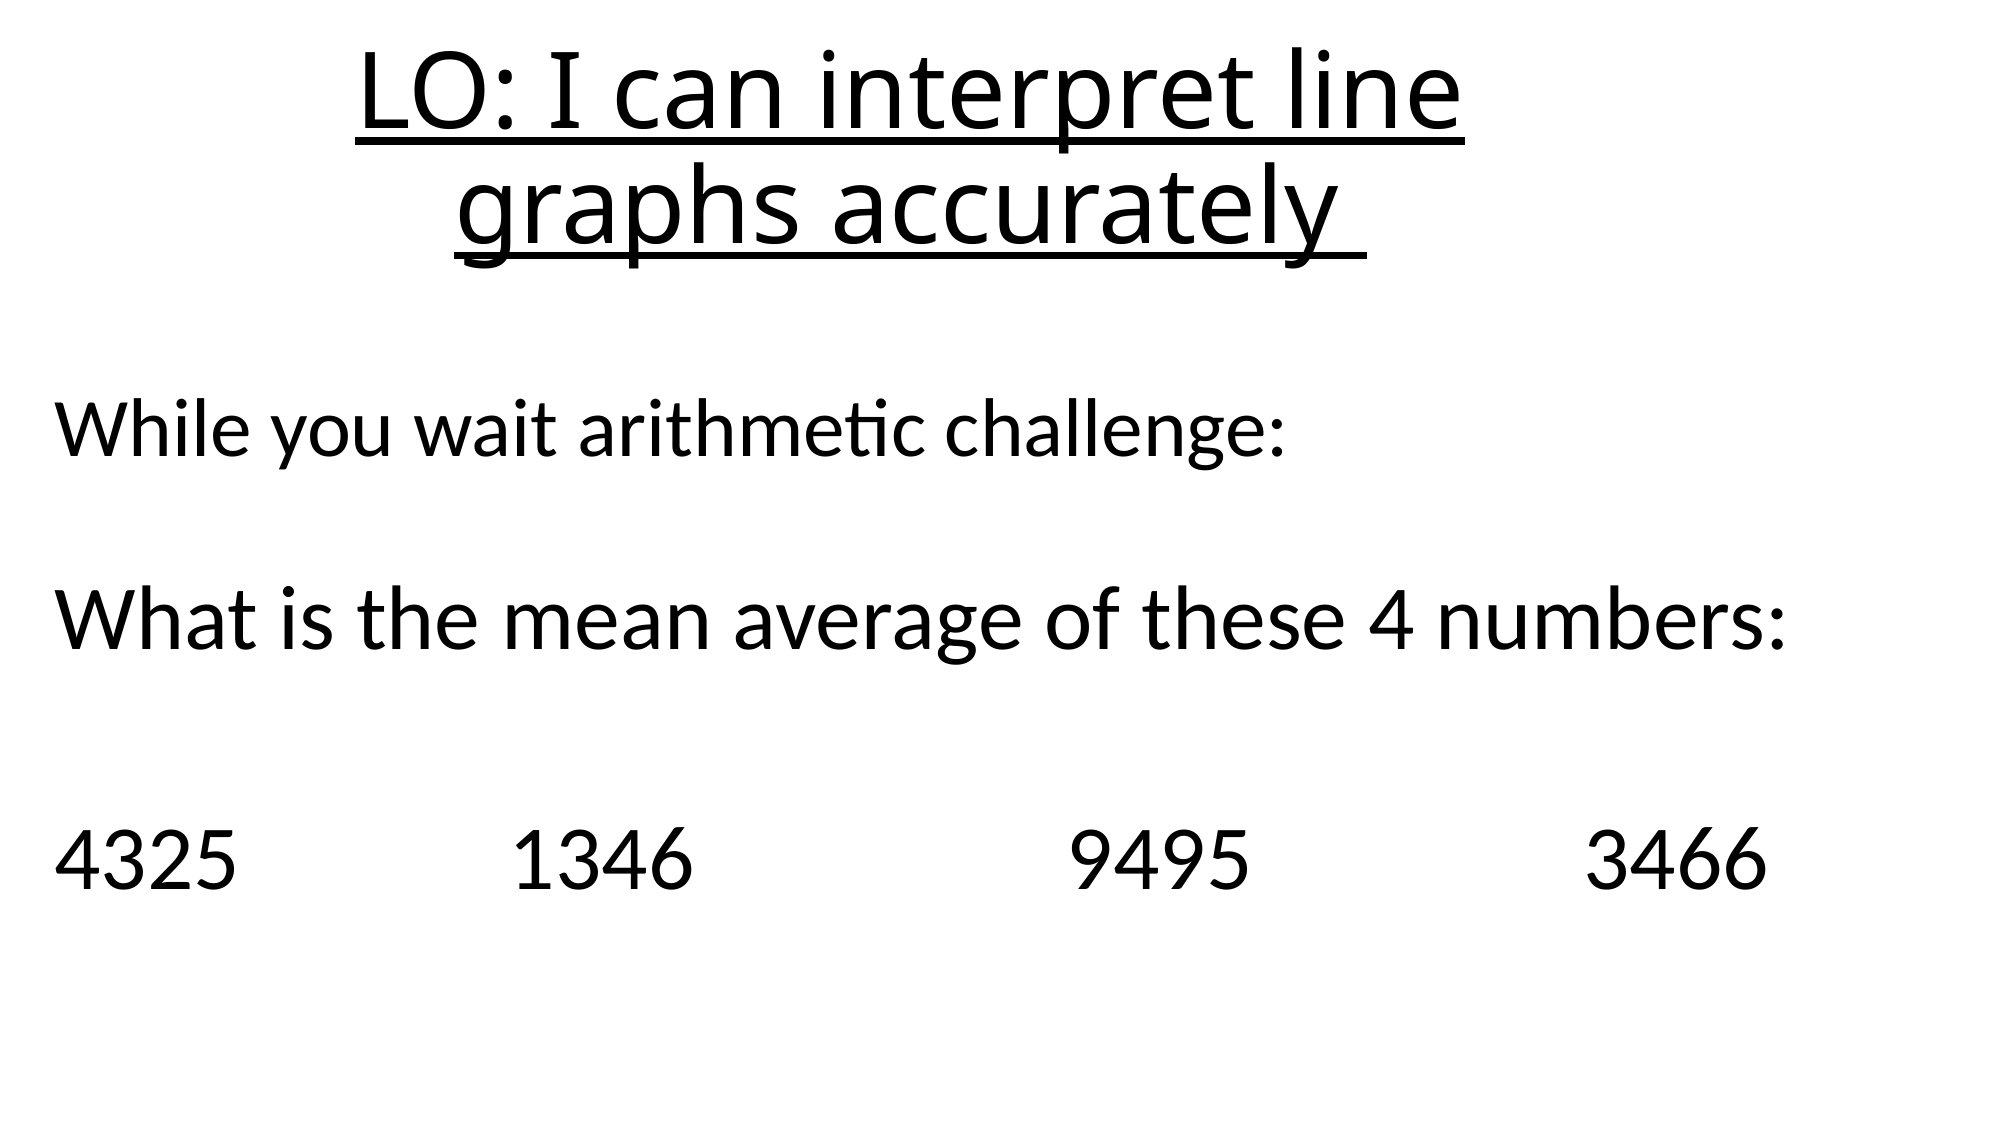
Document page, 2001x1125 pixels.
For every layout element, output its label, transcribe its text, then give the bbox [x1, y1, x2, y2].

subtitle While you wait arithmetic challenge: What is the mean average of these 4 numbers: 4325 1346 9495 3466 [39, 296, 1952, 1083]
title LO: I can interpret line graphs accurately [160, 28, 1661, 275]
